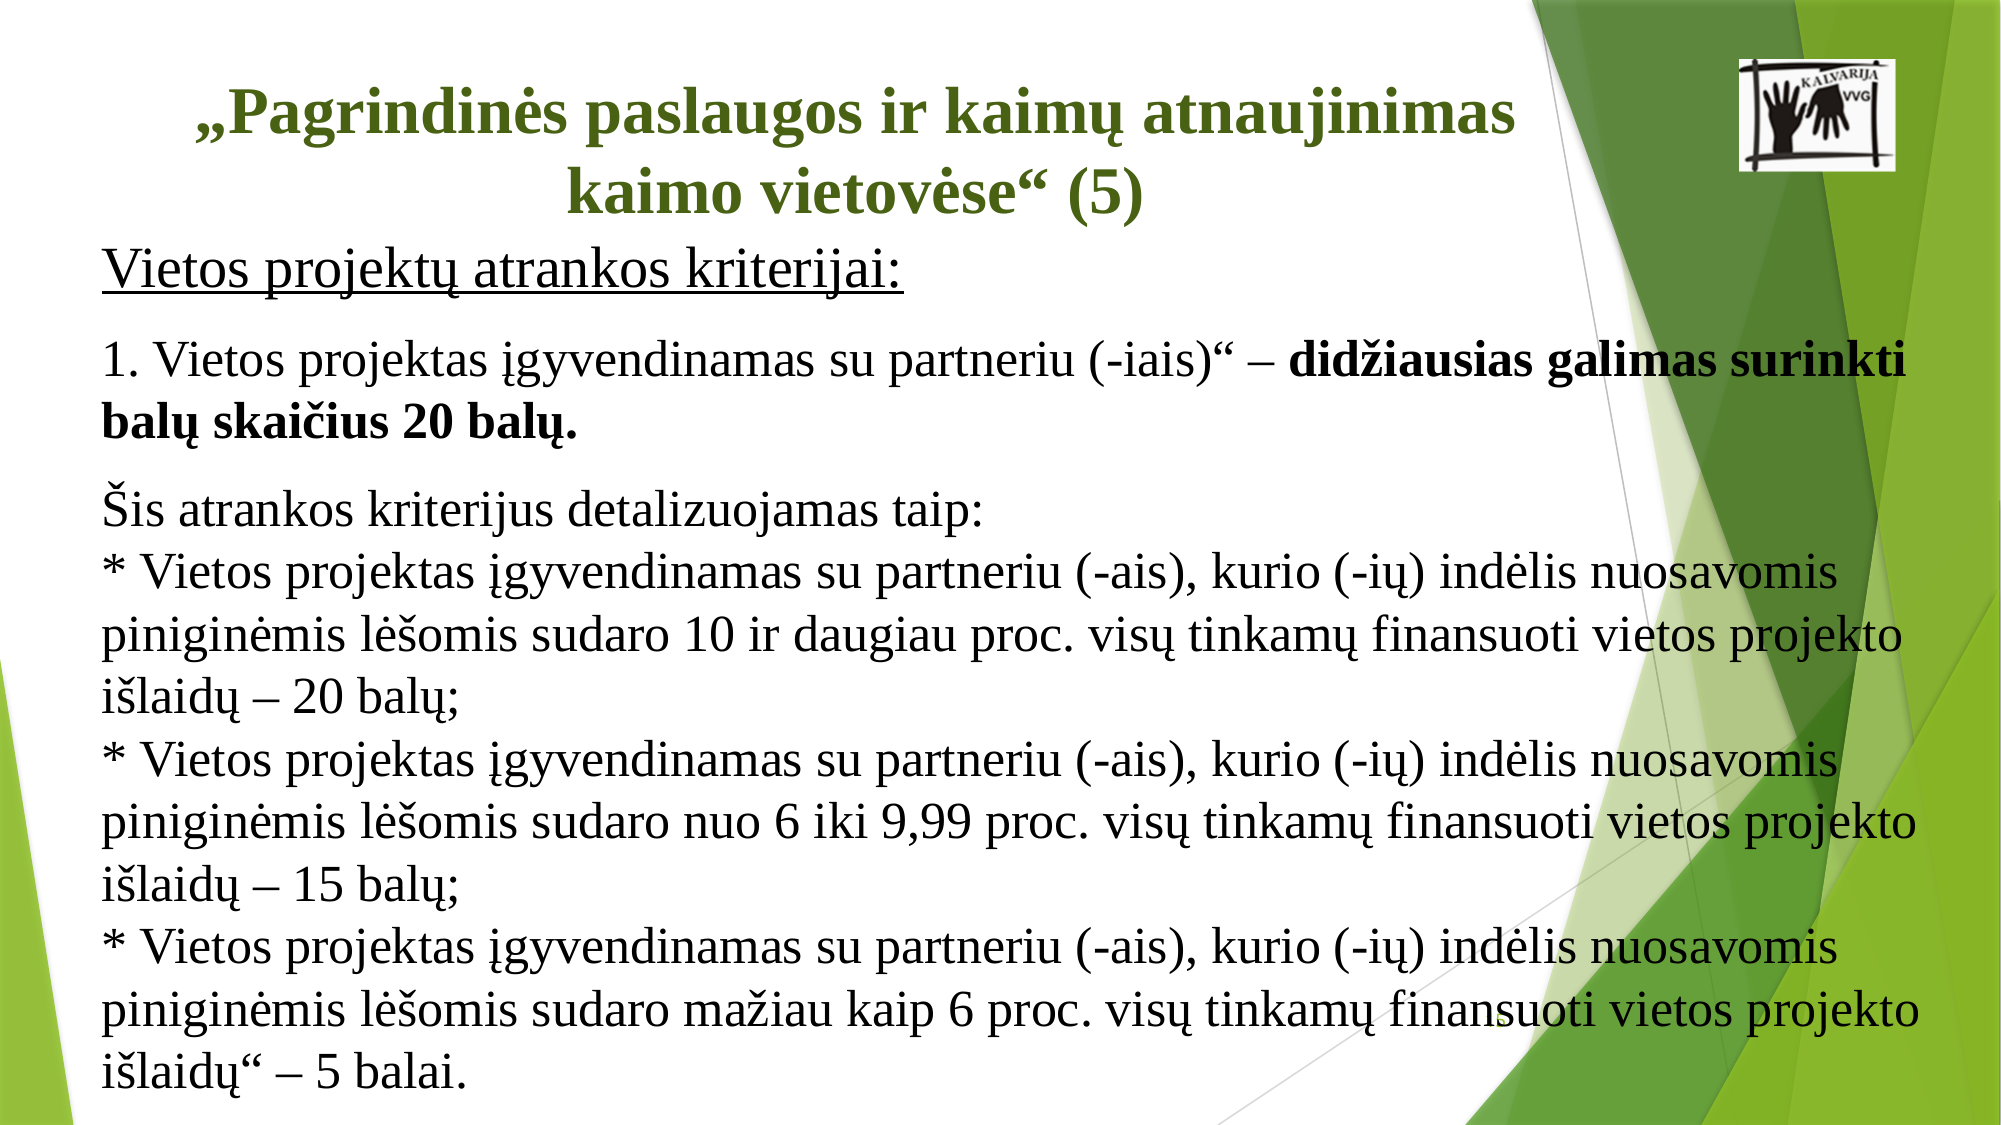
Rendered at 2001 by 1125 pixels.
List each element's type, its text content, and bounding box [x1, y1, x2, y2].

slide_number 15 [1409, 991, 1522, 1051]
picture [1739, 59, 1898, 174]
list Vietos projektų atrankos kriterijai: 1. Vietos projektas įgyvendinamas su partneriu (-iais)“ – didžiausias galimas surinkti balų skaičius 20 balų. Šis atrankos kriterijus detalizuojamas taip: * Vietos projektas įgyvendinamas su partneriu (-ais), kurio (-ių) indėlis nuosavomis piniginėmis lėšomis sudaro 10 ir daugiau proc. visų tinkamų finansuoti vietos projekto išlaidų – 20 balų; * Vietos projektas įgyvendinamas su partneriu (-ais), kurio (-ių) indėlis nuosavomis piniginėmis lėšomis sudaro nuo 6 iki 9,99 proc. visų tinkamų finansuoti vietos projekto išlaidų – 15 balų; * Vietos projektas įgyvendinamas su partneriu (-ais), kurio (-ių) indėlis nuosavomis piniginėmis lėšomis sudaro mažiau kaip 6 proc. visų tinkamų finansuoti vietos projekto išlaidų“ – 5 balai. [86, 221, 2000, 1103]
title „Pagrindinės paslaugos ir kaimų atnaujinimas kaimo vietovėse“ (5) [111, 59, 1602, 221]
